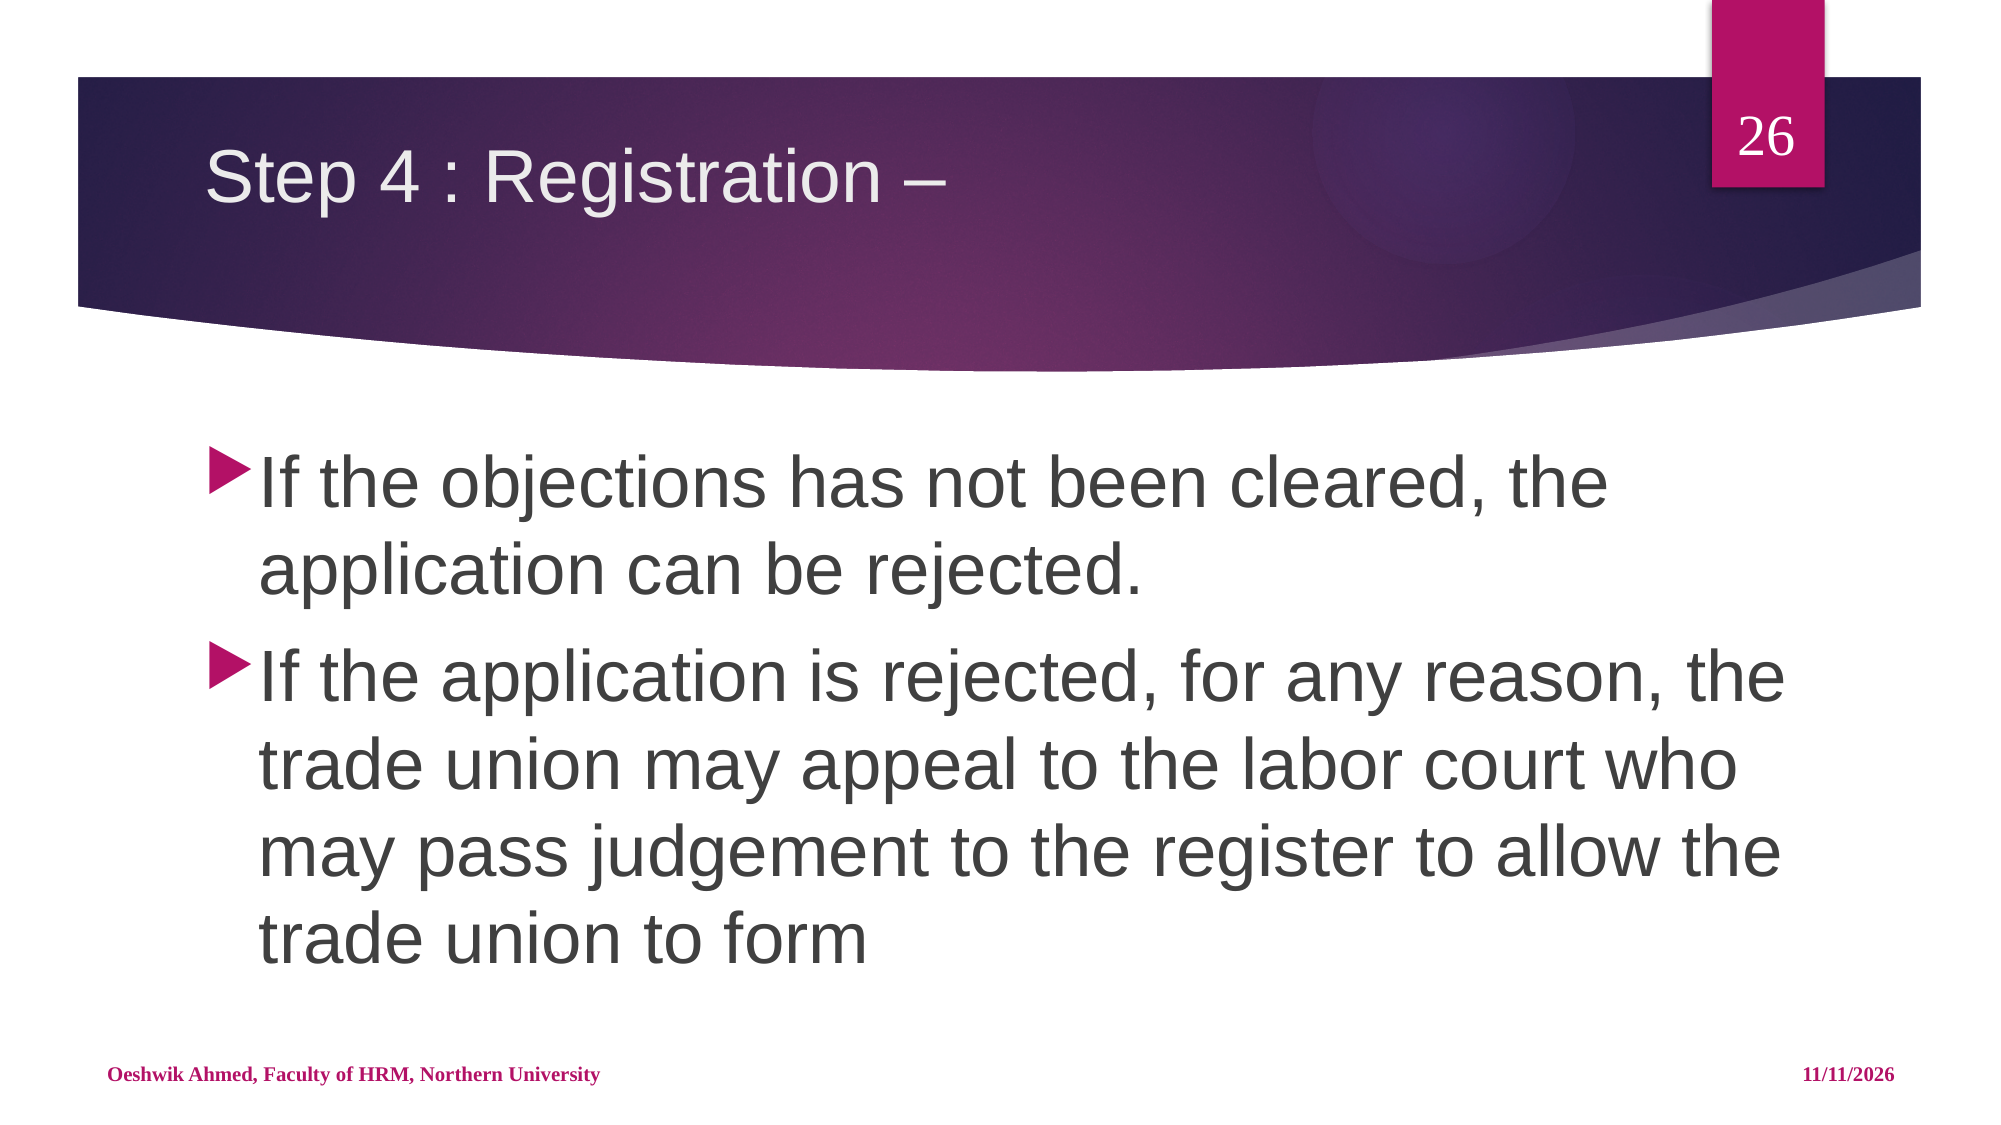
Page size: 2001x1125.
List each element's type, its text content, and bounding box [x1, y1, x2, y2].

footer Oeshwik Ahmed, Faculty of HRM, Northern University [92, 1048, 726, 1099]
title Step 4 : Registration – [189, 159, 1627, 276]
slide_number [1747, 1048, 1911, 1099]
slide_number 26 [1698, 48, 1836, 175]
list If the objections has not been cleared, the application can be rejected. If the application is rejected, for any reason, the trade union may appeal to the labor court who may pass judgement to the register to allow the trade union to form [189, 427, 1910, 988]
